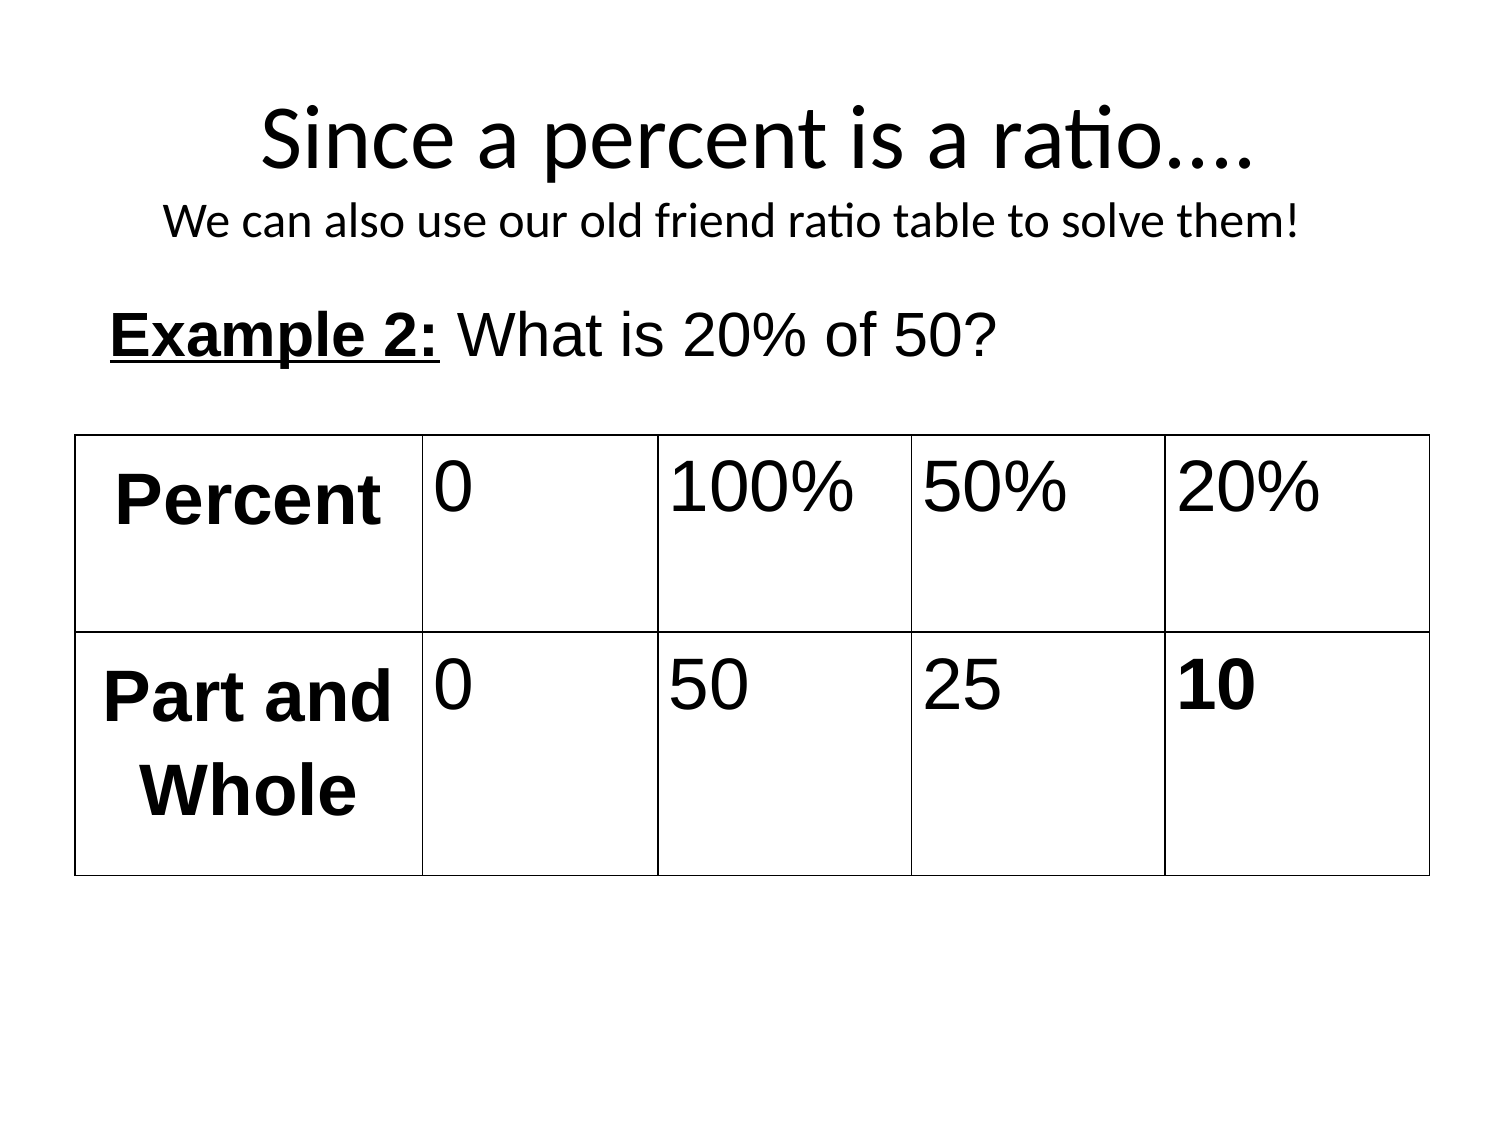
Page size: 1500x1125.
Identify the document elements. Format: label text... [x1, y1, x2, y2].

table_header 20% [1166, 436, 1429, 631]
table_header 100% [659, 436, 911, 631]
table_cell 0 [423, 633, 657, 875]
title Since a percent is a ratio.... [75, 45, 1465, 219]
table_cell 25 [912, 633, 1164, 875]
table_header 50% [912, 436, 1164, 631]
list We can also use our old friend ratio table to solve them! [75, 172, 1389, 272]
table_header 0 [423, 436, 657, 631]
list Example 2: What is 20% of 50? [75, 278, 1082, 398]
table_header Percent [76, 436, 422, 631]
table_cell 10 [1166, 633, 1429, 875]
table_cell Part and Whole [76, 633, 422, 875]
table_cell 50 [659, 633, 911, 875]
